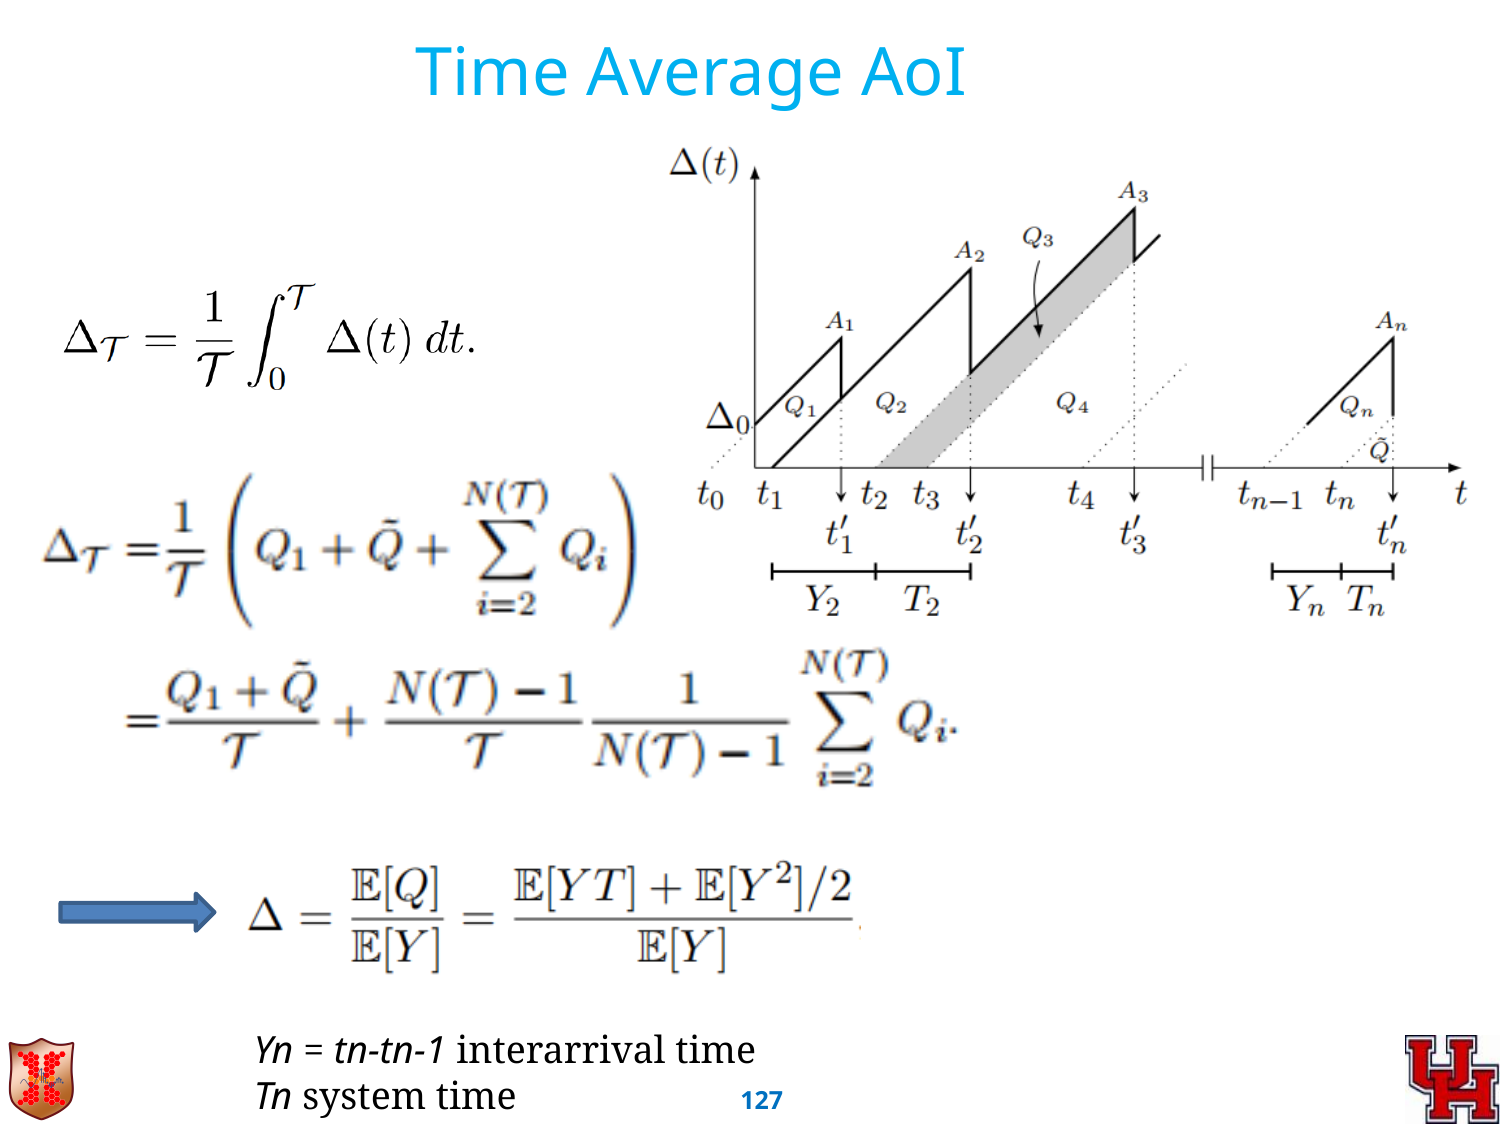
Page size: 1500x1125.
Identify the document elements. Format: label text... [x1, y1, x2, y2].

text_box Time Average AoI [154, 30, 1228, 249]
picture [4, 133, 1471, 812]
picture [238, 847, 862, 987]
slide_number 126 [728, 1078, 832, 1125]
text_box Tn system time [239, 1064, 728, 1125]
picture [60, 282, 474, 391]
text_box Yn = tn-tn-1 interarrival time [238, 1018, 781, 1079]
picture [1405, 1035, 1500, 1124]
text_box [58, 891, 217, 933]
picture [0, 1036, 101, 1125]
